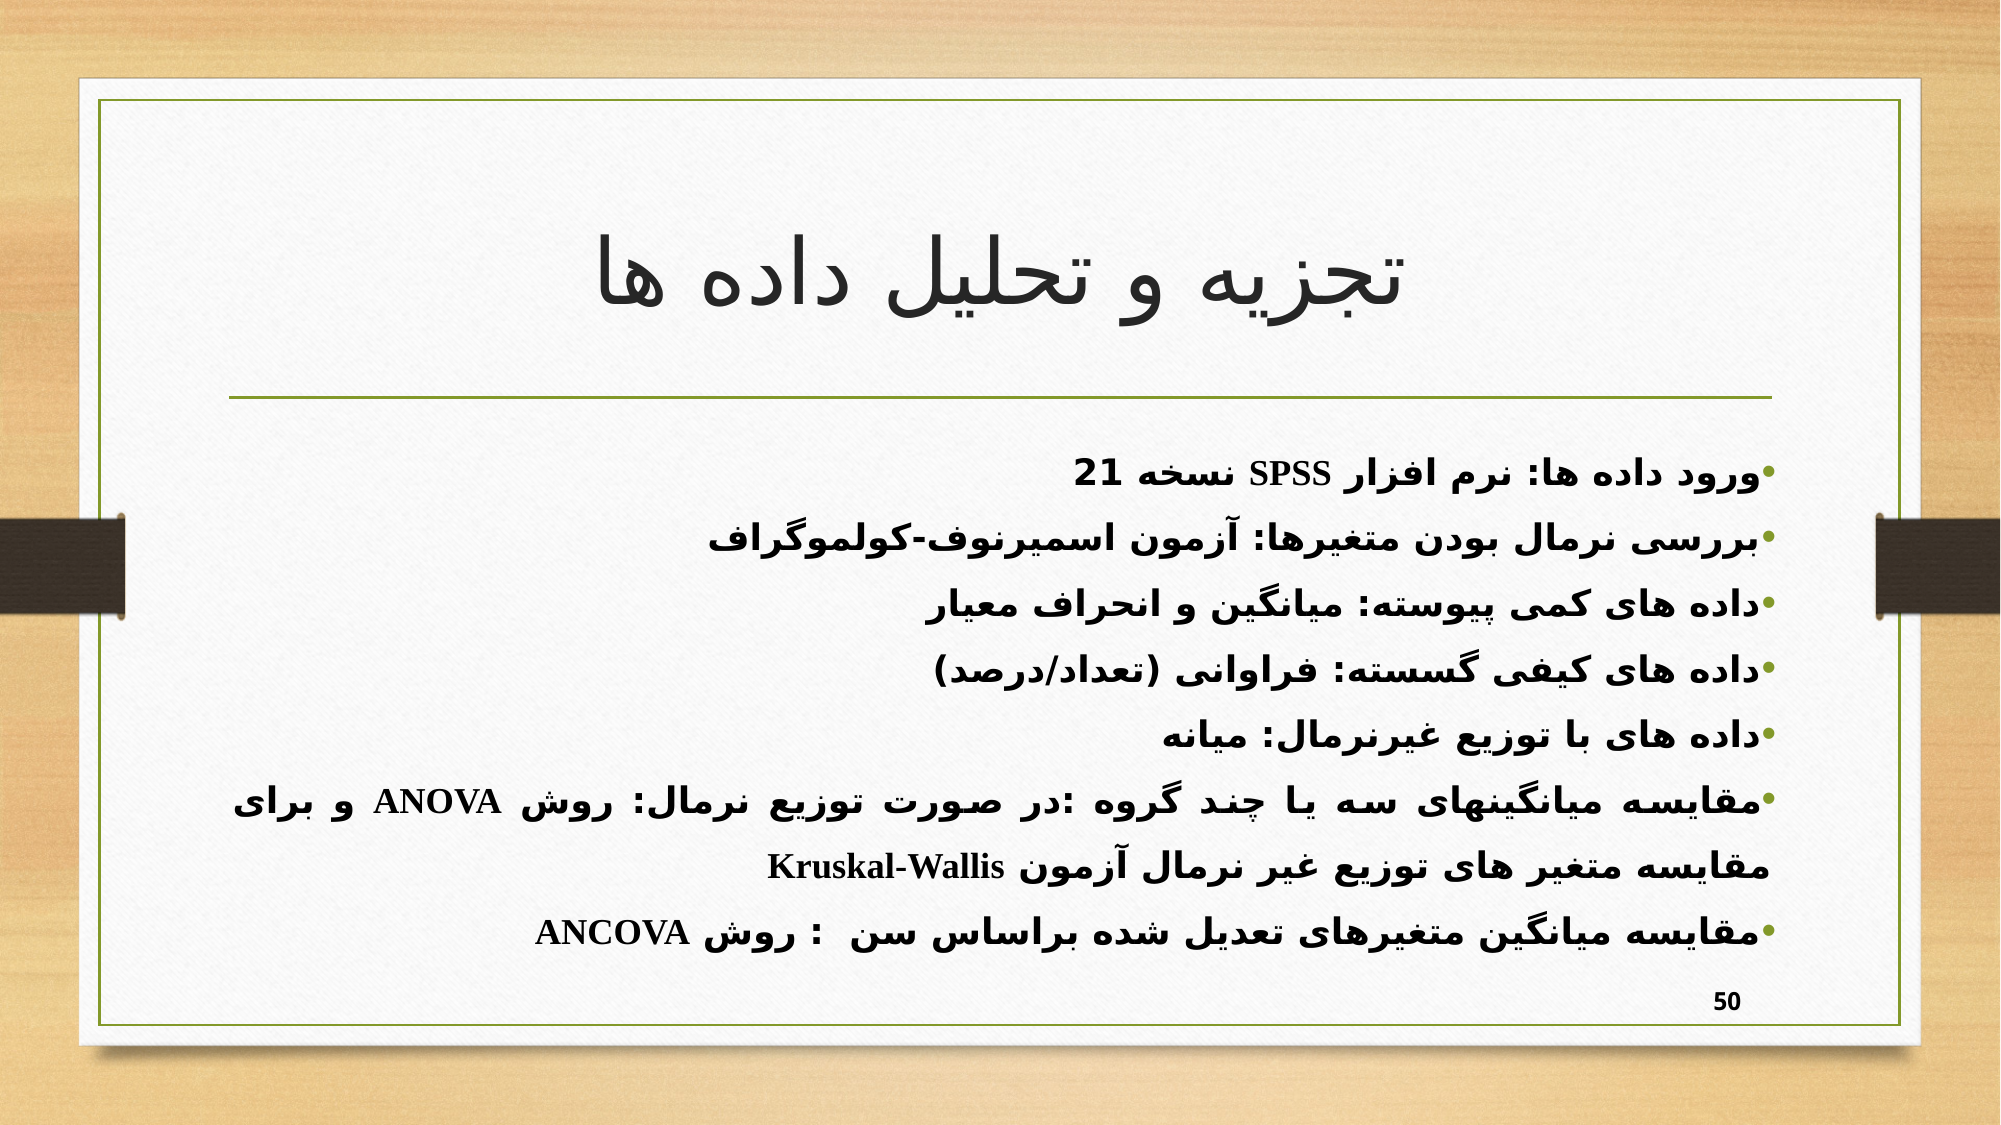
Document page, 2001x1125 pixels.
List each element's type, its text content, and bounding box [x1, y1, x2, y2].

title تجزیه و تحلیل داده ها [212, 161, 1788, 375]
slide_number 50 [1698, 979, 1788, 1025]
picture [0, 0, 2001, 1125]
list ورود داده ها: نرم افزار SPSS نسخه 21 بررسی نرمال بودن متغیرها: آزمون اسمیرنوف-کولموگراف داده های کمی پیوسته: میانگین و انحراف معیار داده های کیفی گسسته: فراوانی (تعداد/درصد) داده های با توزیع غیرنرمال: میانه مقایسه میانگین­های سه یا چند گروه :در صورت توزیع نرمال: روش ANOVA و برای مقایسه متغیر های توزیع غیر نرمال آزمون Kruskal-Wallis مقایسه میانگین متغیرهای تعدیل شده براساس سن : روش ANCOVA [212, 419, 1788, 964]
